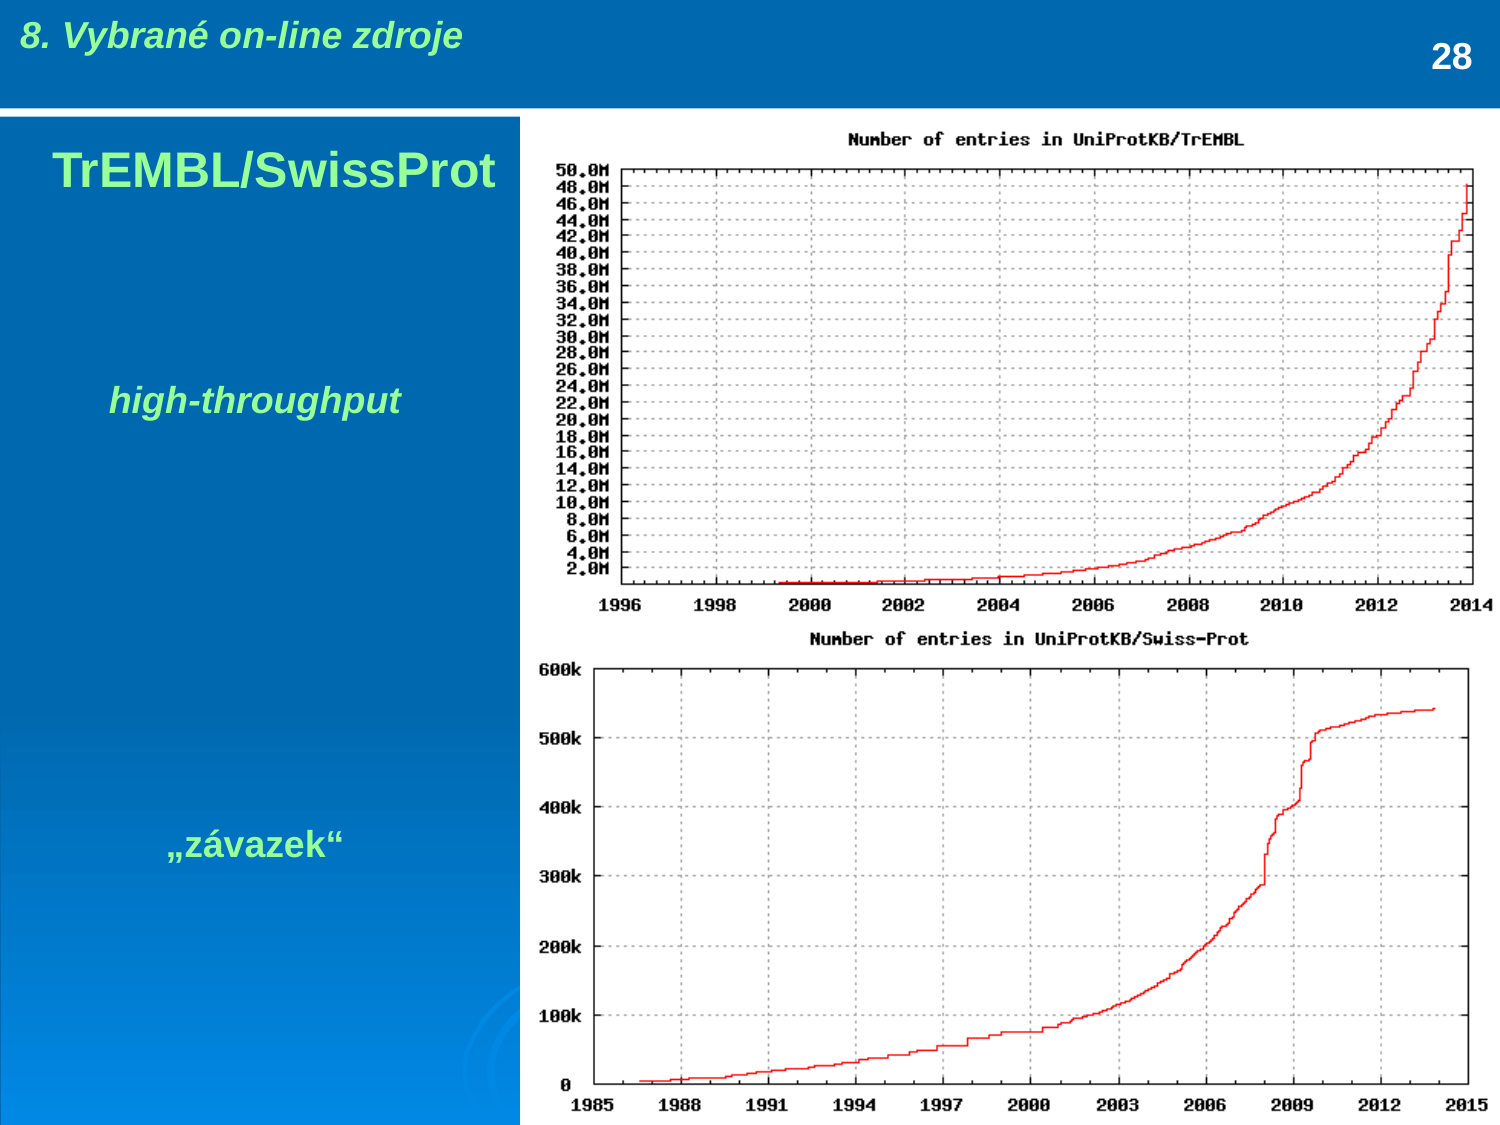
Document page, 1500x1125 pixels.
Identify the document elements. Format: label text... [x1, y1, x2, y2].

text_box high-throughput [93, 368, 417, 429]
text_box „závazek“ [150, 812, 360, 873]
text_box TrEMBL/SwissProt [37, 99, 1463, 205]
text_box 8. Vybrané on-line zdroje [5, 3, 479, 104]
text_box 28 [1399, 24, 1488, 85]
picture [520, 112, 1500, 1125]
